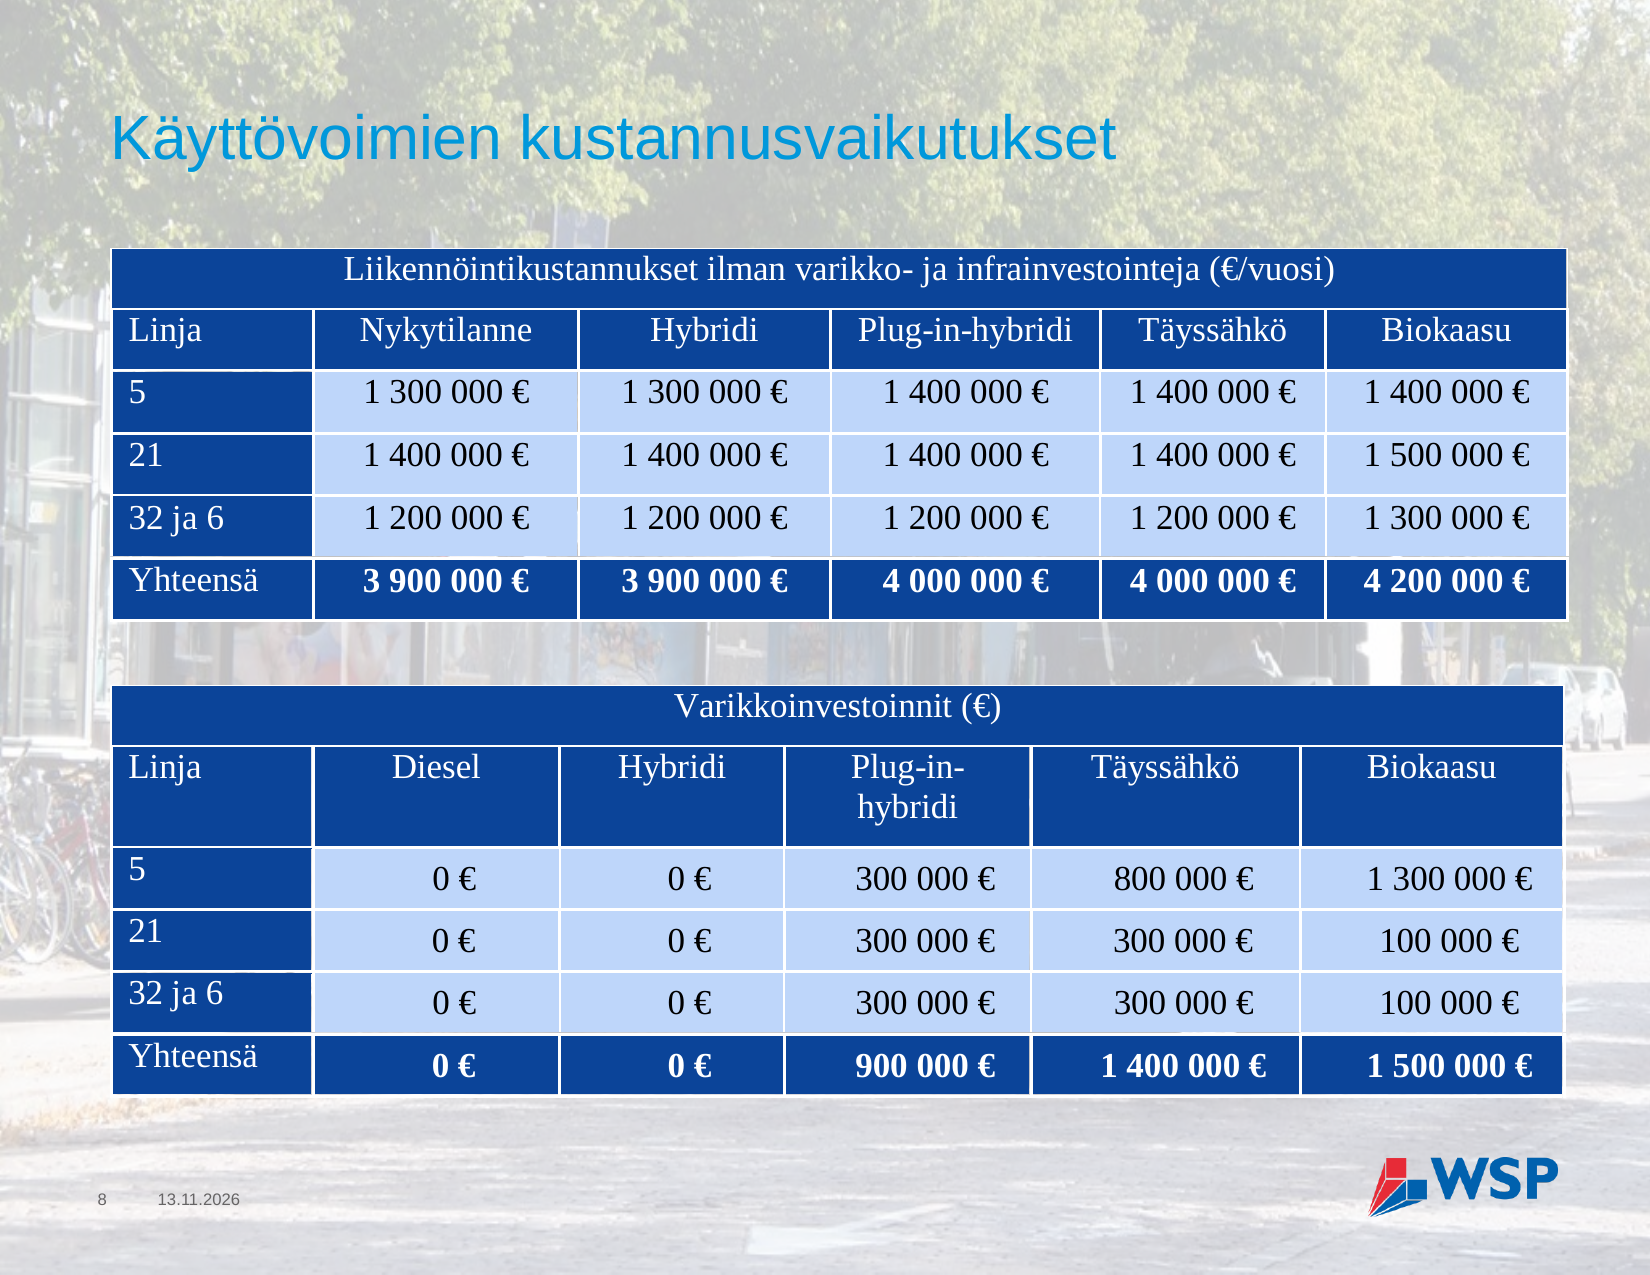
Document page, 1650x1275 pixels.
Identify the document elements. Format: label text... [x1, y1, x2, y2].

picture [92, 684, 1570, 1137]
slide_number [152, 1180, 412, 1217]
slide_number 8 [91, 1180, 152, 1217]
picture [1368, 1157, 1558, 1217]
title Käyttövoimien kustannusvaikutukset [92, 94, 1558, 247]
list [92, 247, 1573, 662]
